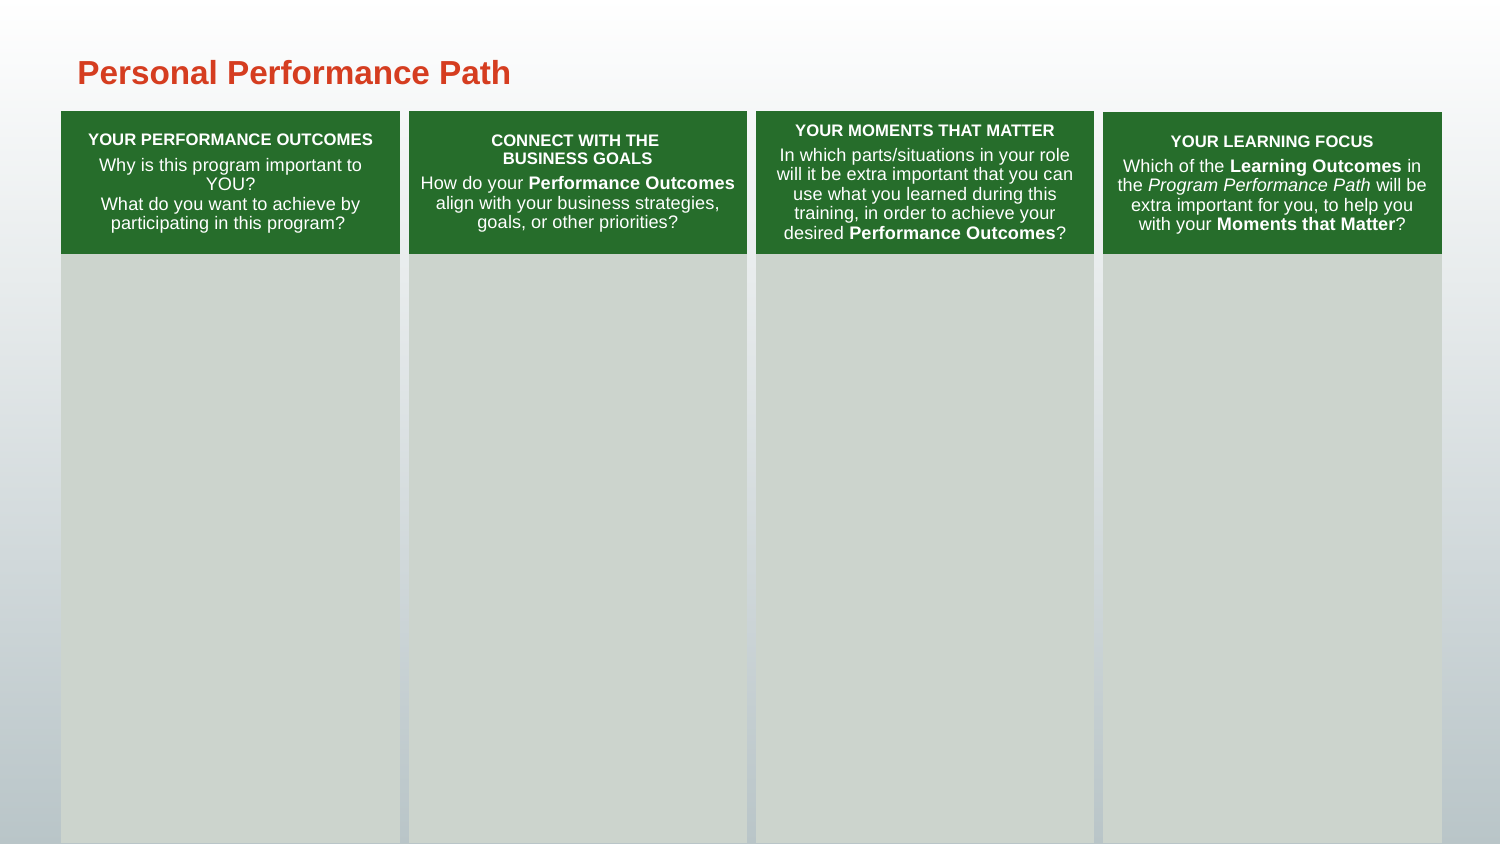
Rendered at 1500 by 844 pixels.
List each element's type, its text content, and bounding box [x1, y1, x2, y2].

text_box [61, 254, 400, 843]
text_box [1103, 254, 1442, 843]
text_box YOUR PERFORMANCE OUTCOMES Why is this program important to YOU? What do you want to achieve by participating in this program? [61, 111, 400, 254]
text_box [756, 254, 1094, 843]
text_box CONNECT WITH THE BUSINESS GOALS How do your Performance Outcomes align with your business strategies, goals, or other priorities? [409, 111, 747, 254]
title Personal Performance Path [62, 43, 1415, 102]
text_box YOUR LEARNING FOCUS Which of the Learning Outcomes in the Program Performance Path will be extra important for you, to help you with your Moments that Matter? [1103, 112, 1442, 254]
text_box [409, 254, 747, 843]
text_box YOUR MOMENTS THAT MATTER In which parts/situations in your role will it be extra important that you can use what you learned during this training, in order to achieve your desired Performance Outcomes? [756, 111, 1094, 254]
